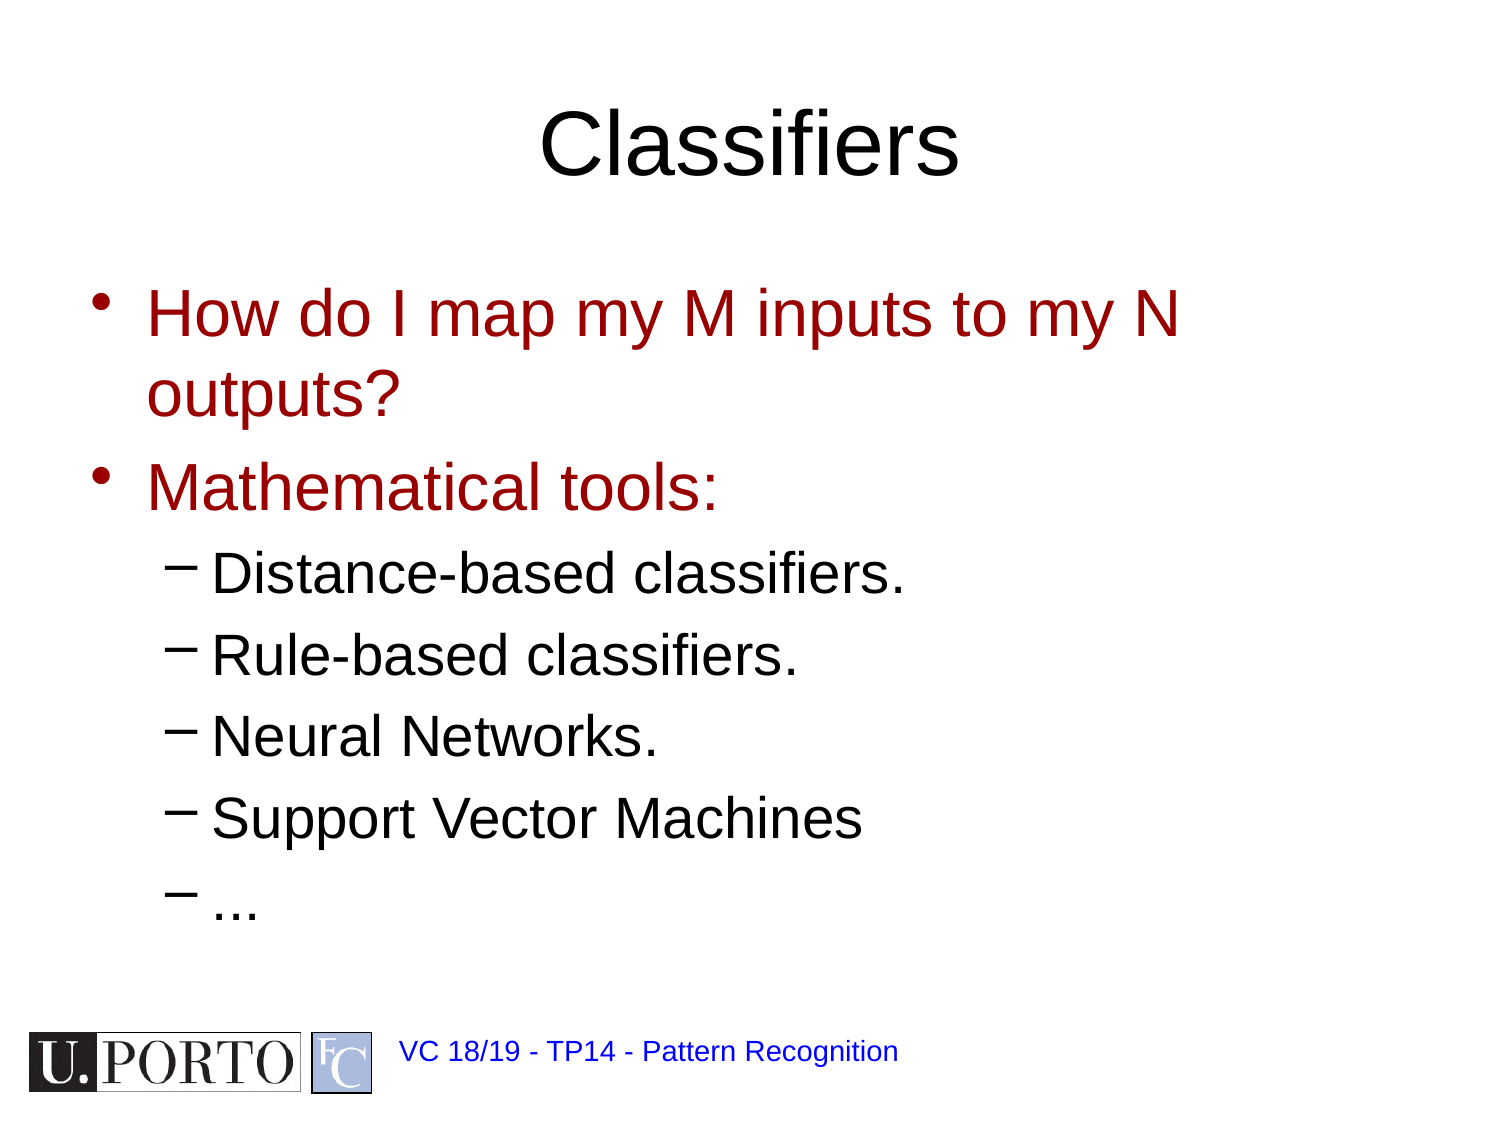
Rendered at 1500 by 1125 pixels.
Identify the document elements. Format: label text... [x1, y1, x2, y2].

list How do I map my M inputs to my N outputs? Mathematical tools: Distance-based classifiers. Rule-based classifiers. Neural Networks. Support Vector Machines ... [74, 262, 1426, 1006]
picture [29, 1032, 301, 1092]
picture [313, 1033, 371, 1092]
title Classifiers [74, 44, 1426, 233]
footer VC 18/19 - TP14 - Pattern Recognition [383, 1024, 1306, 1103]
